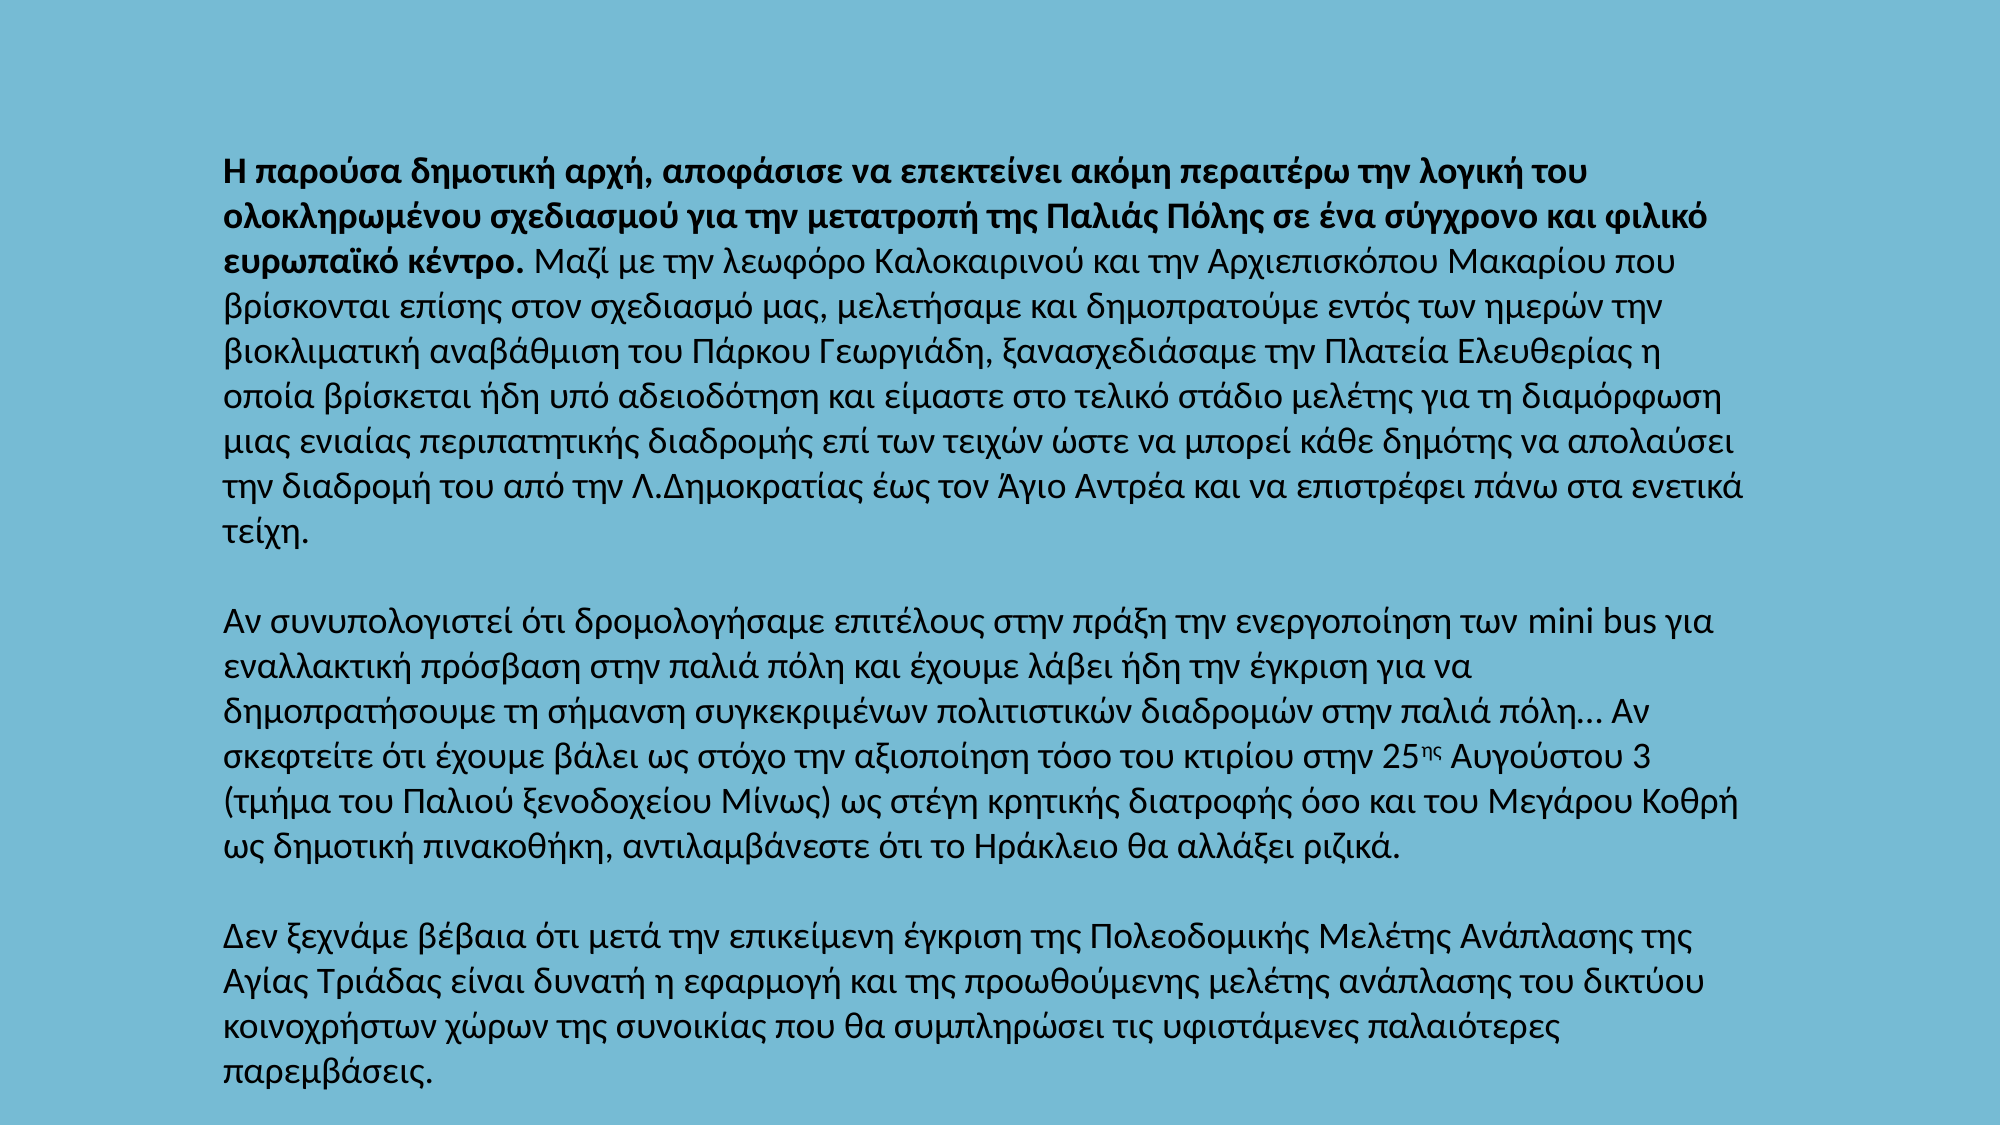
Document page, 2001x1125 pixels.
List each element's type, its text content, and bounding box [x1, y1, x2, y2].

text_box Η παρούσα δημοτική αρχή, αποφάσισε να επεκτείνει ακόμη περαιτέρω την λογική του ολοκληρωμένου σχεδιασμού για την μετατροπή της Παλιάς Πόλης σε ένα σύγχρονο και φιλικό ευρωπαϊκό κέντρο. Μαζί με την λεωφόρο Καλοκαιρινού και την Αρχιεπισκόπου Μακαρίου που βρίσκονται επίσης στον σχεδιασμό μας, μελετήσαμε και δημοπρατούμε εντός των ημερών την βιοκλιματική αναβάθμιση του Πάρκου Γεωργιάδη, ξανασχεδιάσαμε την Πλατεία Ελευθερίας η οποία βρίσκεται ήδη υπό αδειοδότηση και είμαστε στο τελικό στάδιο μελέτης για τη διαμόρφωση μιας ενιαίας περιπατητικής διαδρομής επί των τειχών ώστε να μπορεί κάθε δημότης να απολαύσει την διαδρομή του από την Λ.Δημοκρατίας έως τον Άγιο Αντρέα και να επιστρέφει πάνω στα ενετικά τείχη. Αν συνυπολογιστεί ότι δρομολογήσαμε επιτέλους στην πράξη την ενεργοποίηση των mini bus για εναλλακτική πρόσβαση στην παλιά πόλη και έχουμε λάβει ήδη την έγκριση για να δημοπρατήσουμε τη σήμανση συγκεκριμένων πολιτιστικών διαδρομών στην παλιά πόλη… Αν σκεφτείτε ότι έχουμε βάλει ως στόχο την αξιοποίηση τόσο του κτιρίου στην 25ης Αυγούστου 3 (τμήμα του Παλιού ξενοδοχείου Μίνως) ως στέγη κρητικής διατροφής όσο και του Μεγάρου Κοθρή ως δημοτική πινακοθήκη, αντιλαμβάνεστε ότι το Ηράκλειο θα αλλάξει ριζικά. Δεν ξεχνάμε βέβαια ότι μετά την επικείμενη έγκριση της Πολεοδομικής Μελέτης Ανάπλασης της Αγίας Τριάδας είναι δυνατή η εφαρμογή και της προωθούμενης μελέτης ανάπλασης του δικτύου κοινοχρήστων χώρων της συνοικίας που θα συμπληρώσει τις υφιστάμενες παλαιότερες παρεμβάσεις. [208, 138, 1767, 1125]
